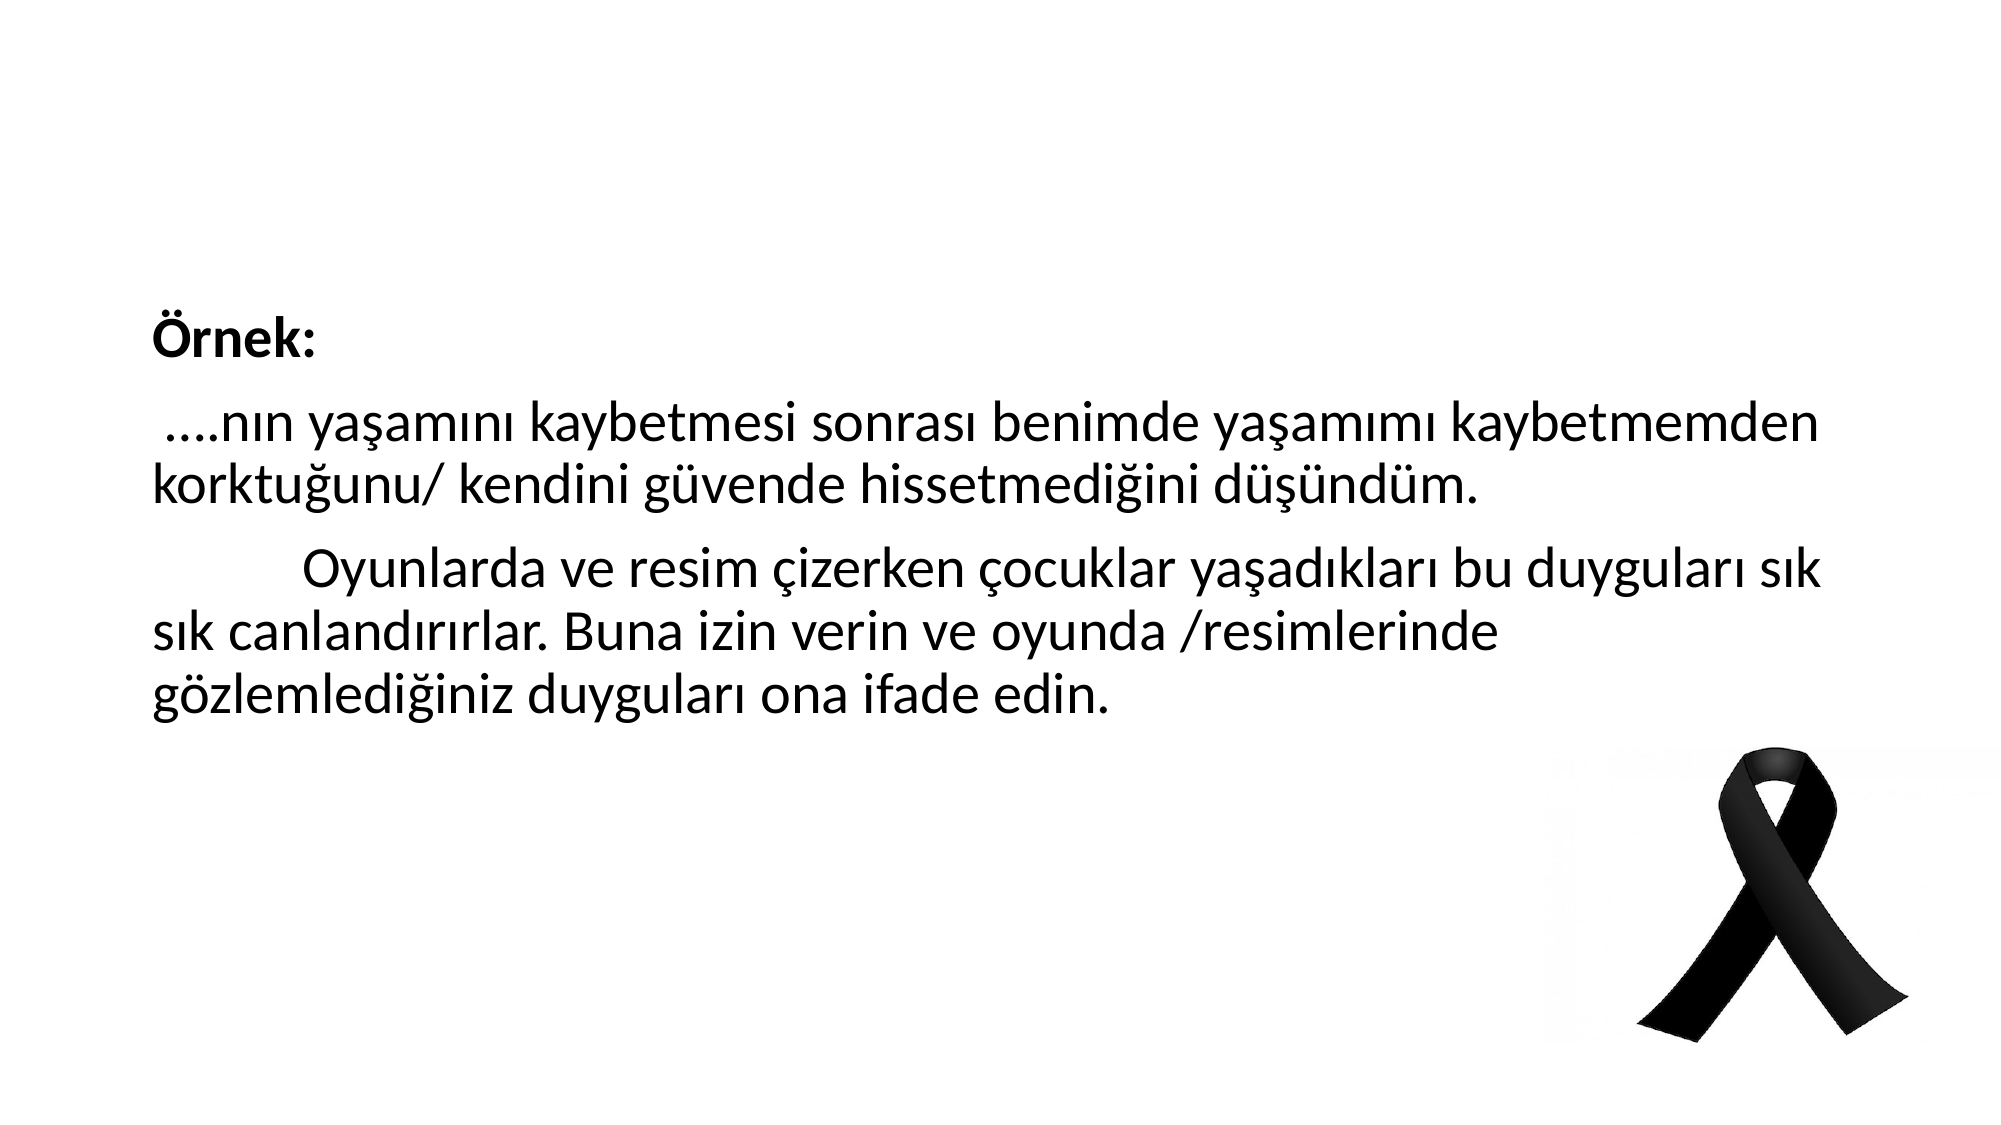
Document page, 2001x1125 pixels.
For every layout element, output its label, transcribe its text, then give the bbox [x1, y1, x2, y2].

picture [1545, 747, 2000, 1043]
list Örnek: ….nın yaşamını kaybetmesi sonrası benimde yaşamımı kaybetmemden korktuğunu/ kendini güvende hissetmediğini düşündüm. Oyunlarda ve resim çizerken çocuklar yaşadıkları bu duyguları sık sık canlandırırlar. Buna izin verin ve oyunda /resimlerinde gözlemlediğiniz duyguları ona ifade edin. [137, 299, 1863, 1014]
